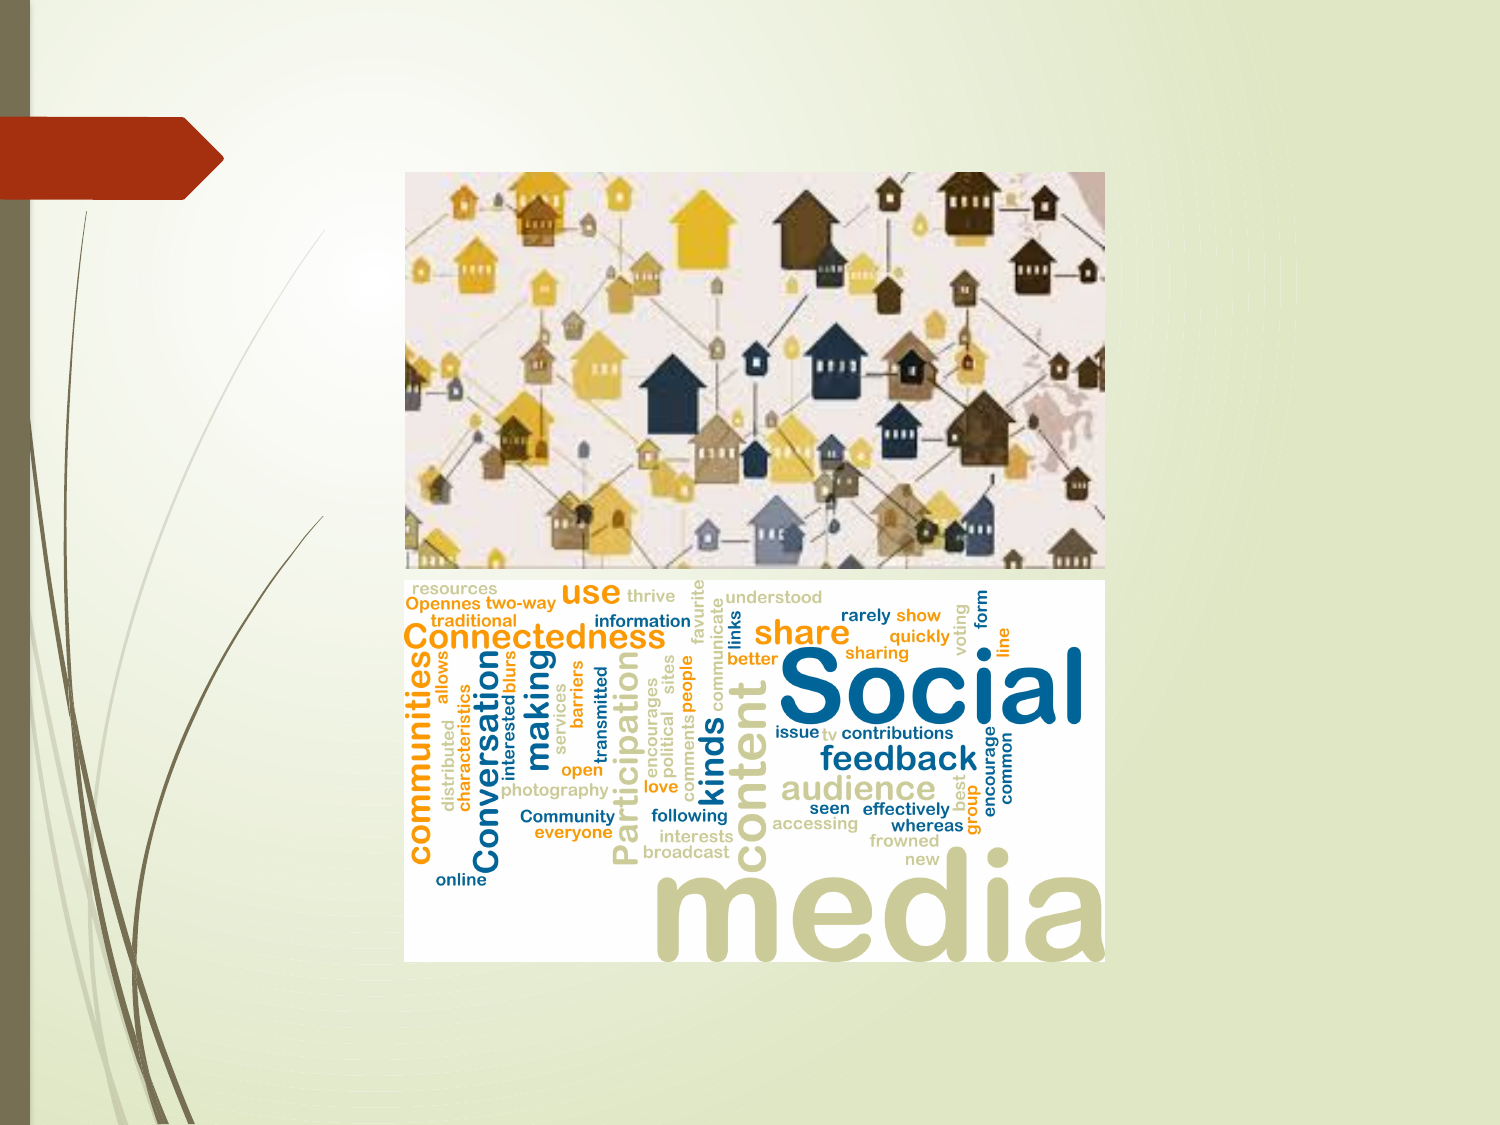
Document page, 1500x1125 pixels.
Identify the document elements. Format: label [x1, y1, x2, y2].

list [395, 172, 1115, 569]
picture [404, 579, 1105, 963]
